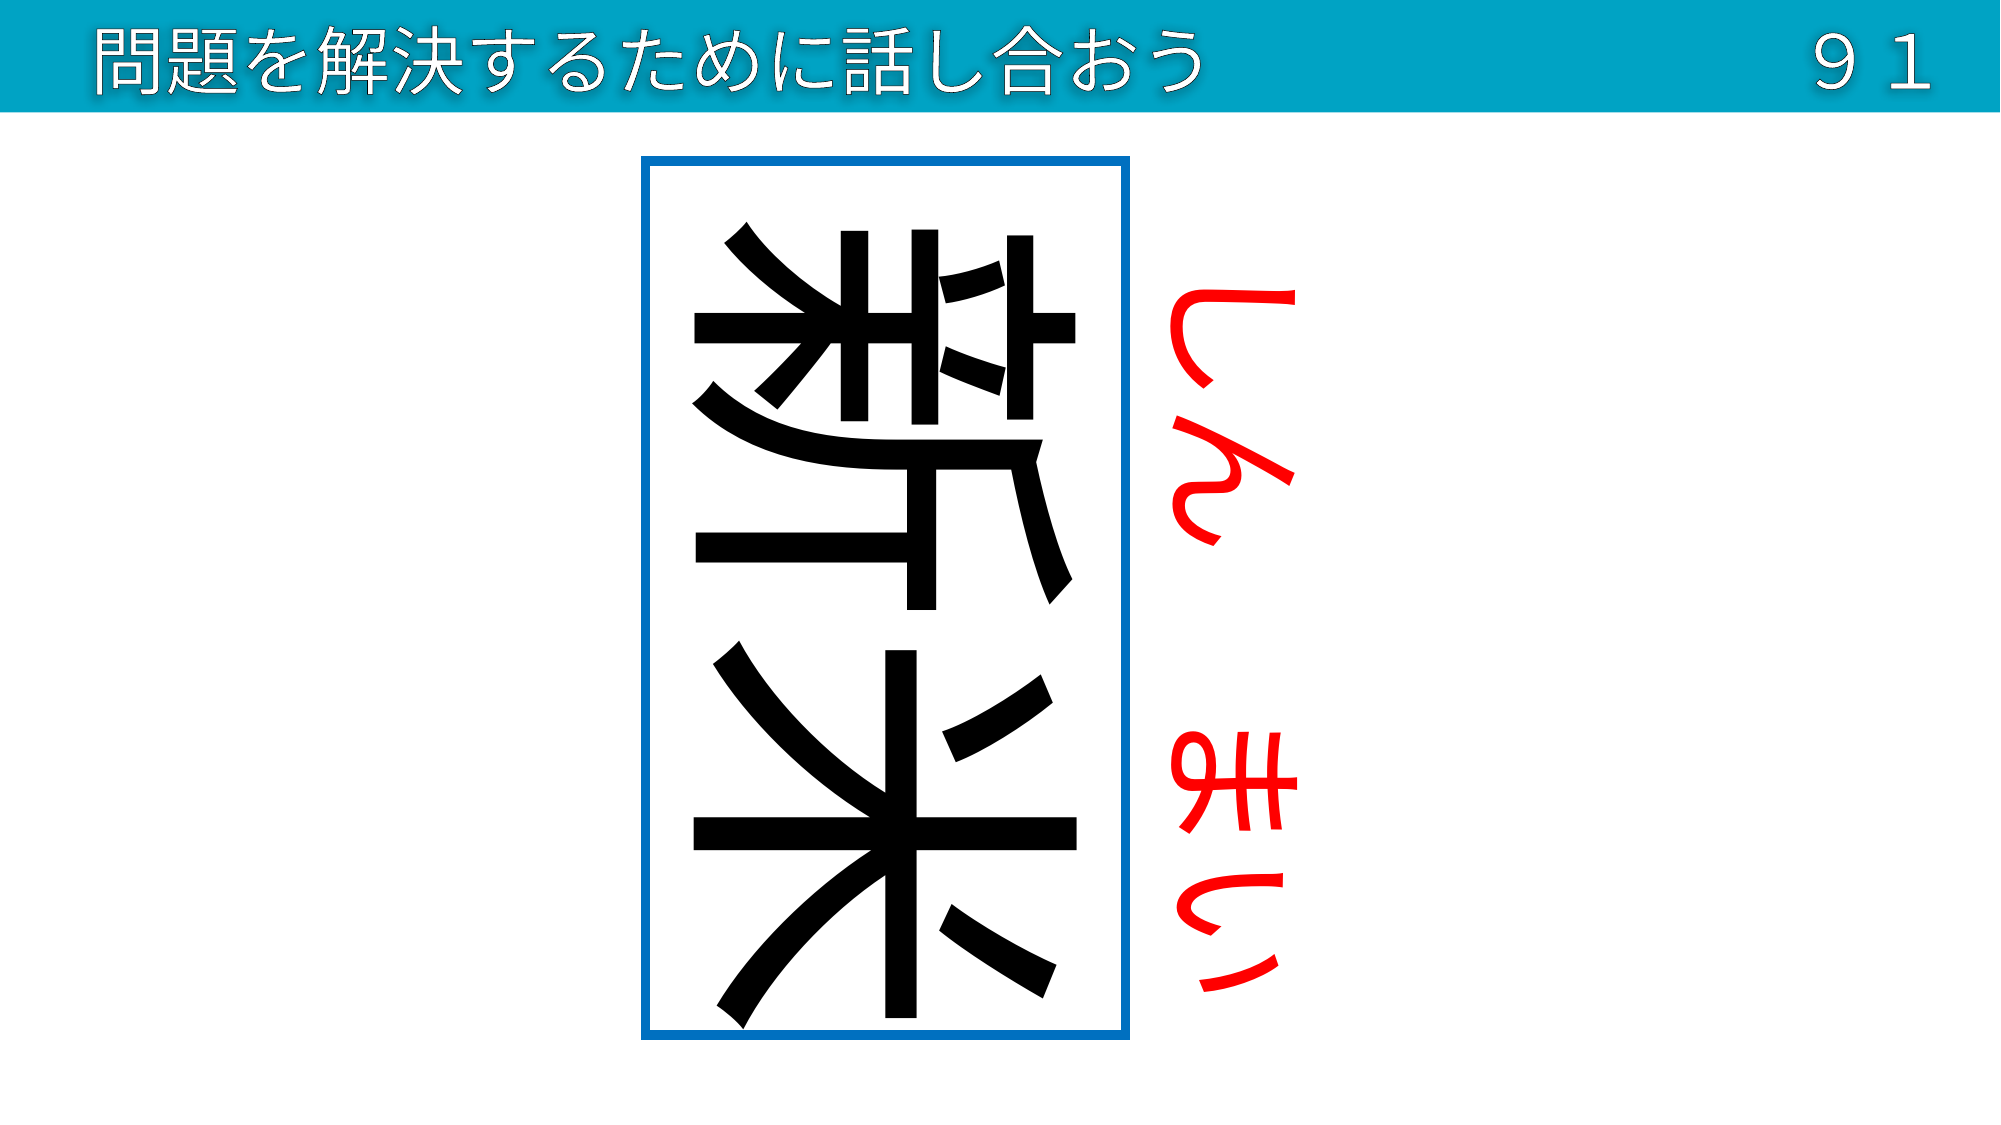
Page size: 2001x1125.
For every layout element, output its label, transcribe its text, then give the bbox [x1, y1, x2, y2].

text_box ９１ [1782, 6, 1963, 112]
text_box 問題を解決するために話し合おう [75, 6, 1237, 112]
text_box [0, 0, 2000, 113]
text_box [644, 160, 1127, 1036]
text_box 新米 [616, 195, 1152, 1125]
text_box しん まい [1127, 239, 1337, 1012]
